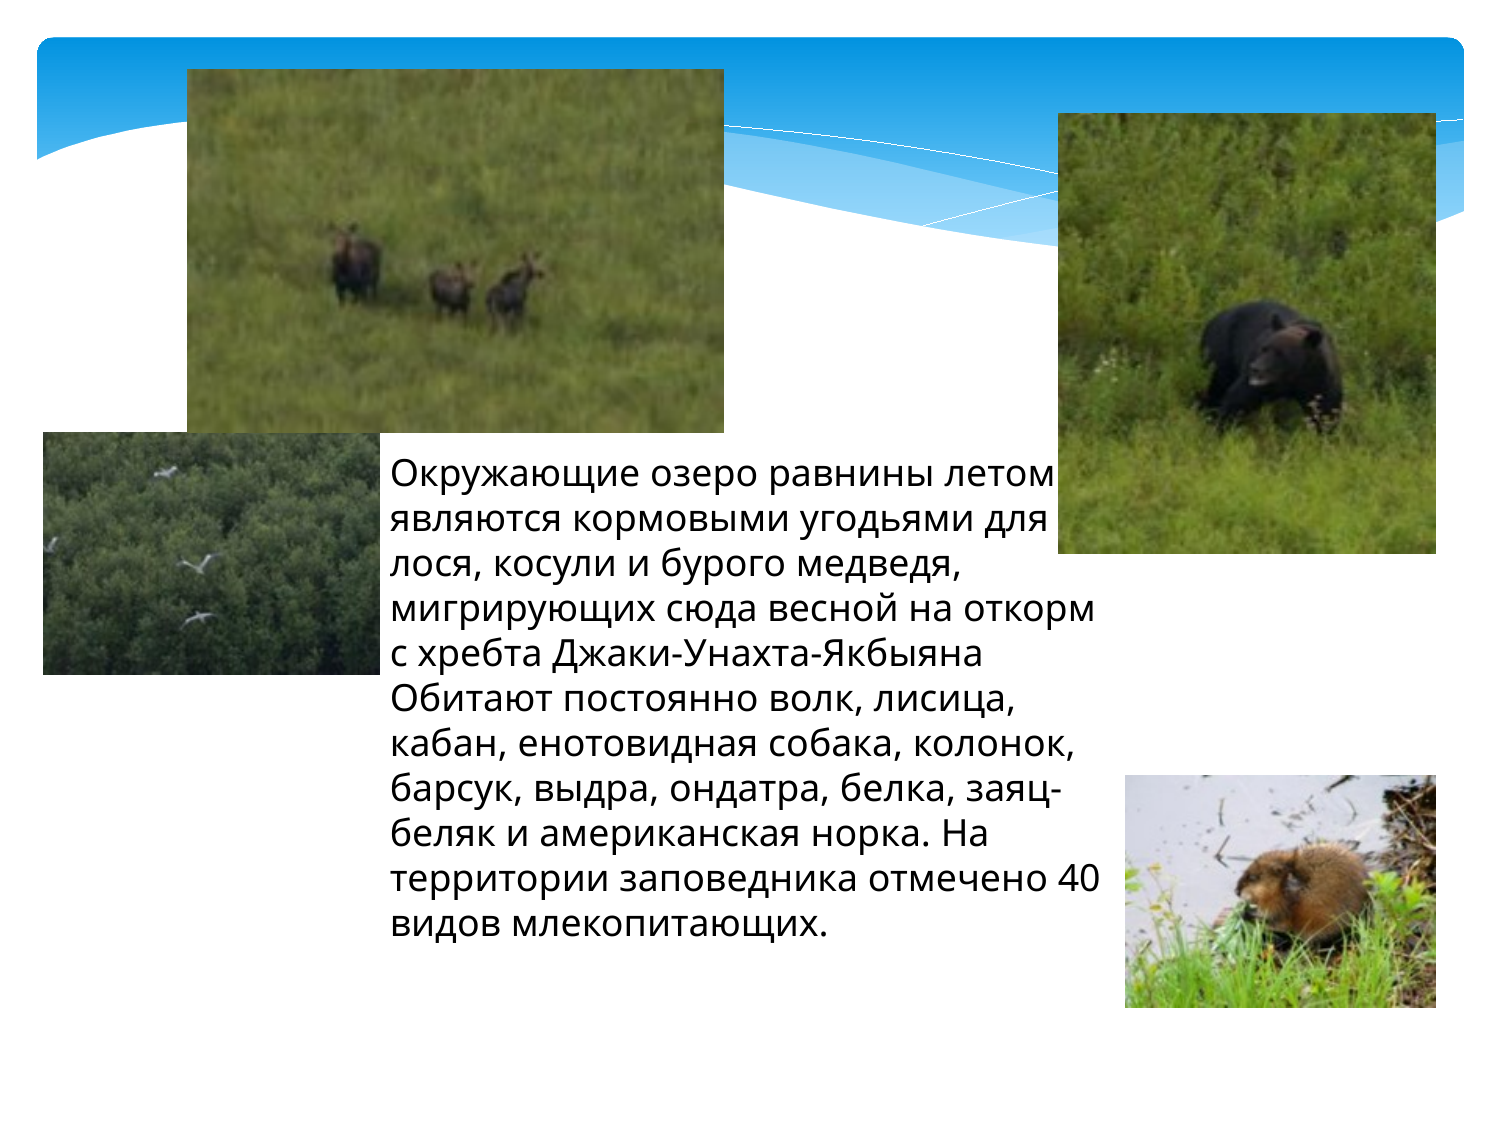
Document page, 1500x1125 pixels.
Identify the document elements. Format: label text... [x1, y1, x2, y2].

text_box Окружающие озеро равнины летом являются кормовыми угодьями для лося, косули и бурого медведя, мигрирующих сюда весной на откорм с хребта Джаки-Унахта-Якбыяна Обитают постоянно волк, лисица, кабан, енотовидная собака, колонок, барсук, выдра, ондатра, белка, заяц-беляк и американская норка. На территории заповедника отмечено 40 видов млекопитающих. [385, 441, 1052, 476]
picture [43, 69, 1437, 1009]
